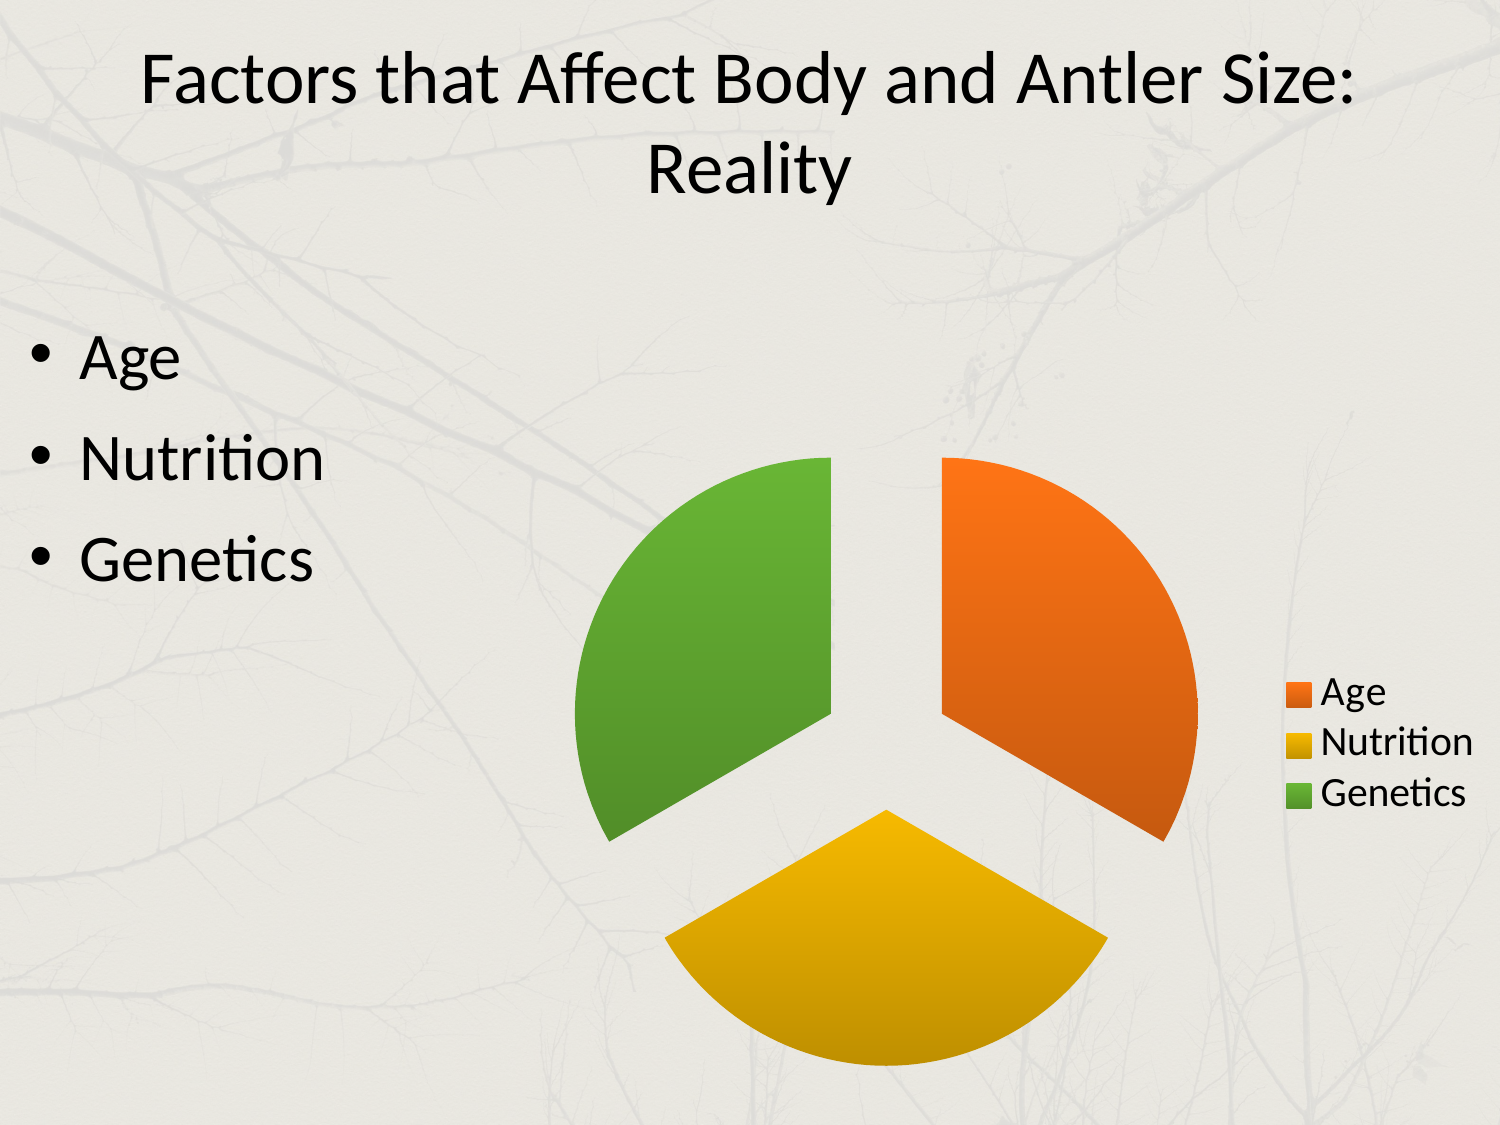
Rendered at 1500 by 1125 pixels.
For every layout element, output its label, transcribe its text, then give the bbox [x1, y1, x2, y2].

chart [499, 412, 1500, 1080]
list Age Nutrition Genetics [0, 297, 850, 1025]
title Factors that Affect Body and Antler Size: Reality [0, 24, 1500, 213]
